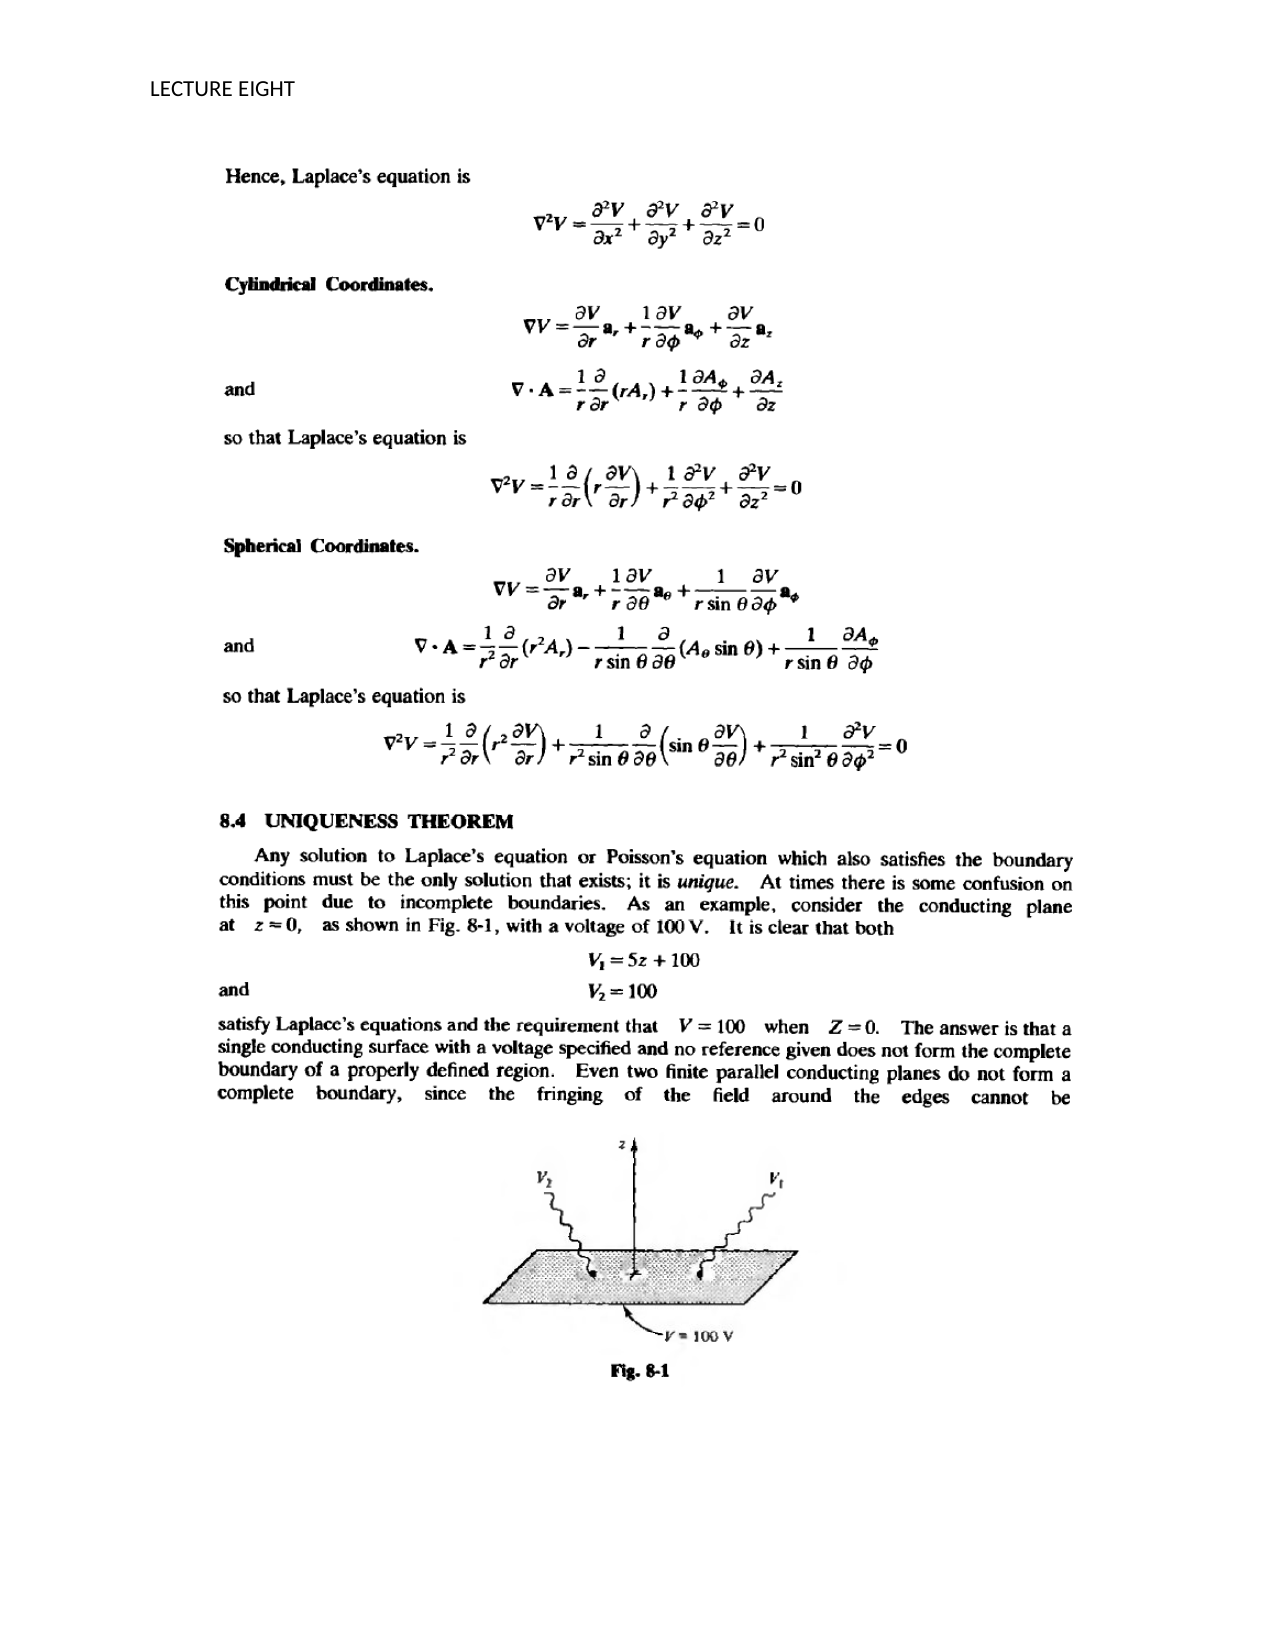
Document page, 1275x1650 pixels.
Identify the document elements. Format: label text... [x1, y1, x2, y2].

text_box LECTURE EIGHT [147, 73, 297, 105]
text_box [153, 149, 1128, 1432]
